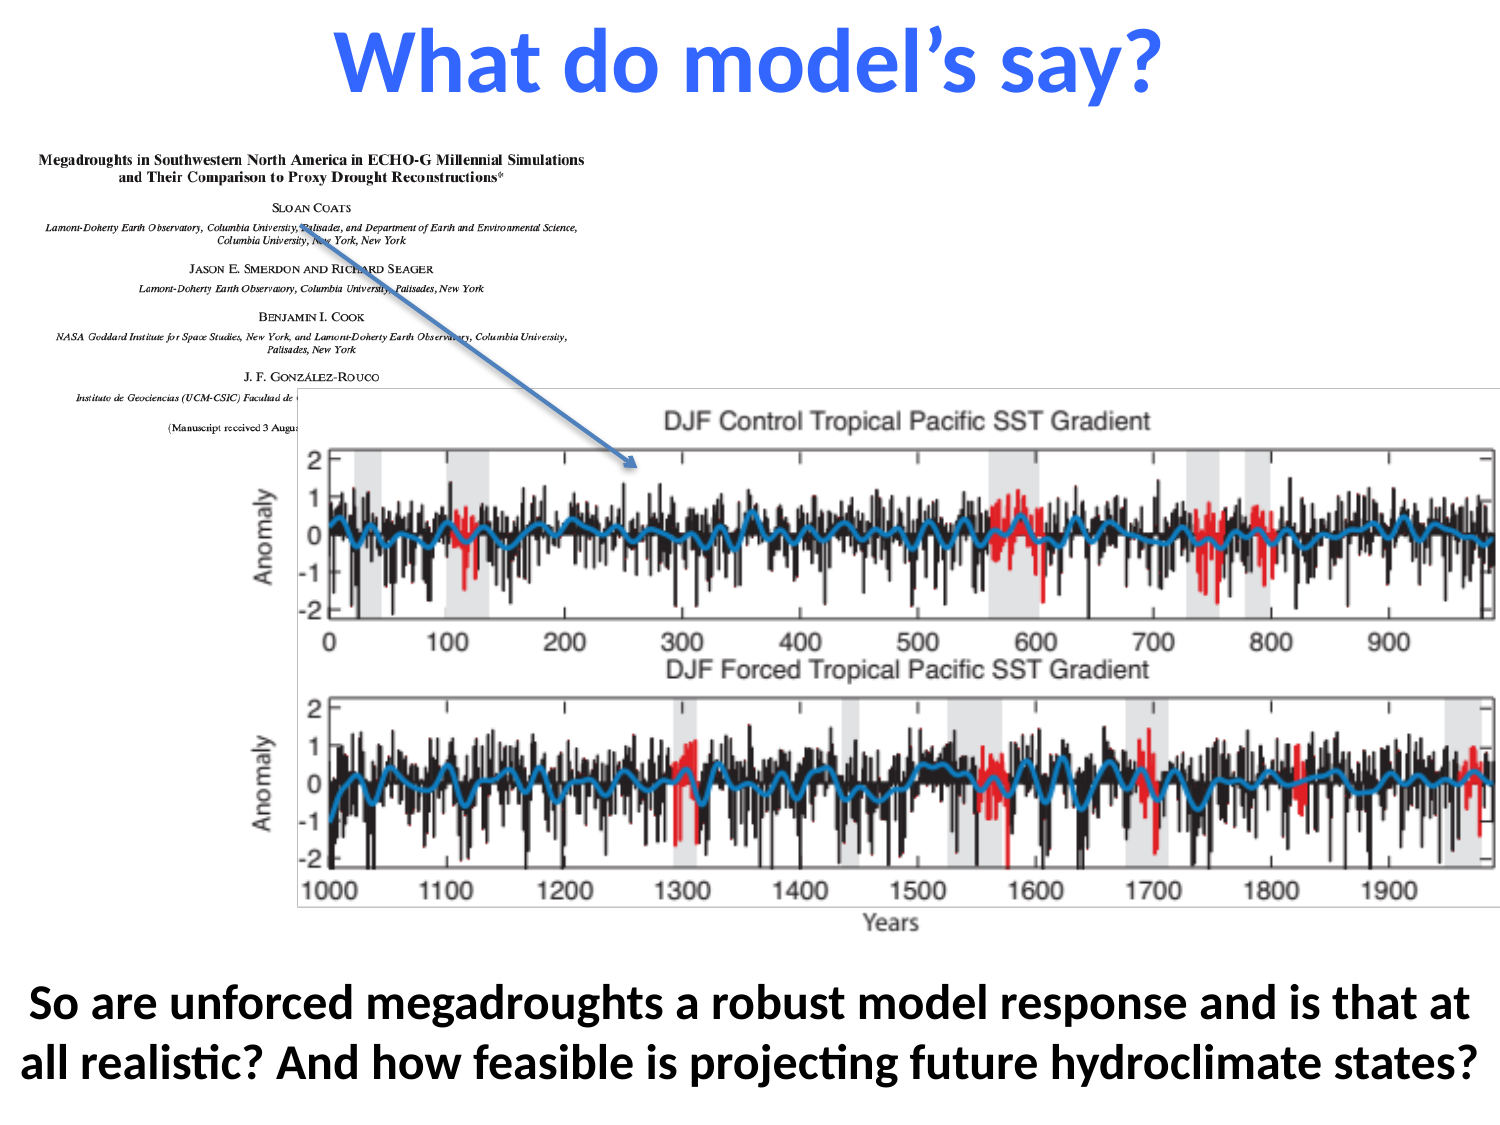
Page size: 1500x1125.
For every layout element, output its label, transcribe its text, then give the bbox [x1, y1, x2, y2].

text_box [299, 224, 638, 469]
title What do model’s say? [0, 0, 1500, 150]
picture [0, 43, 1500, 953]
text_box So are unforced megadroughts a robust model response and is that at all realistic? And how feasible is projecting future hydroclimate states? [0, 962, 1500, 1125]
